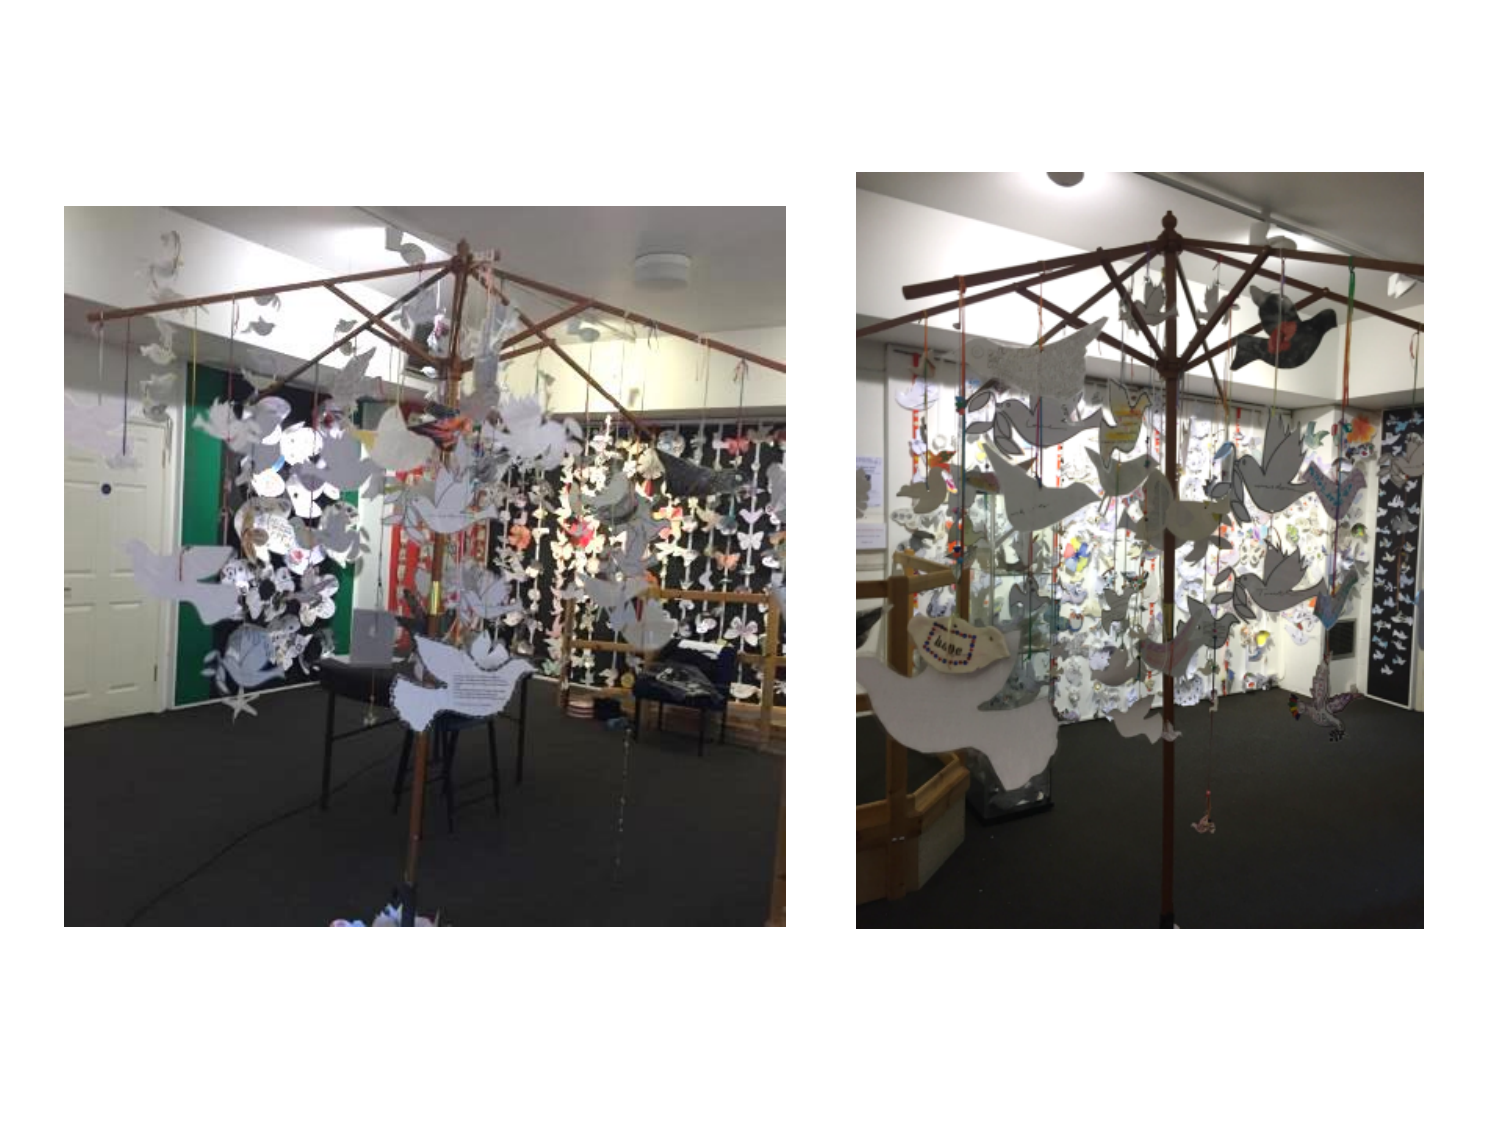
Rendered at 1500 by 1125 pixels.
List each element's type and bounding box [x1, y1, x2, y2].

list [64, 206, 786, 928]
picture [856, 172, 1424, 930]
